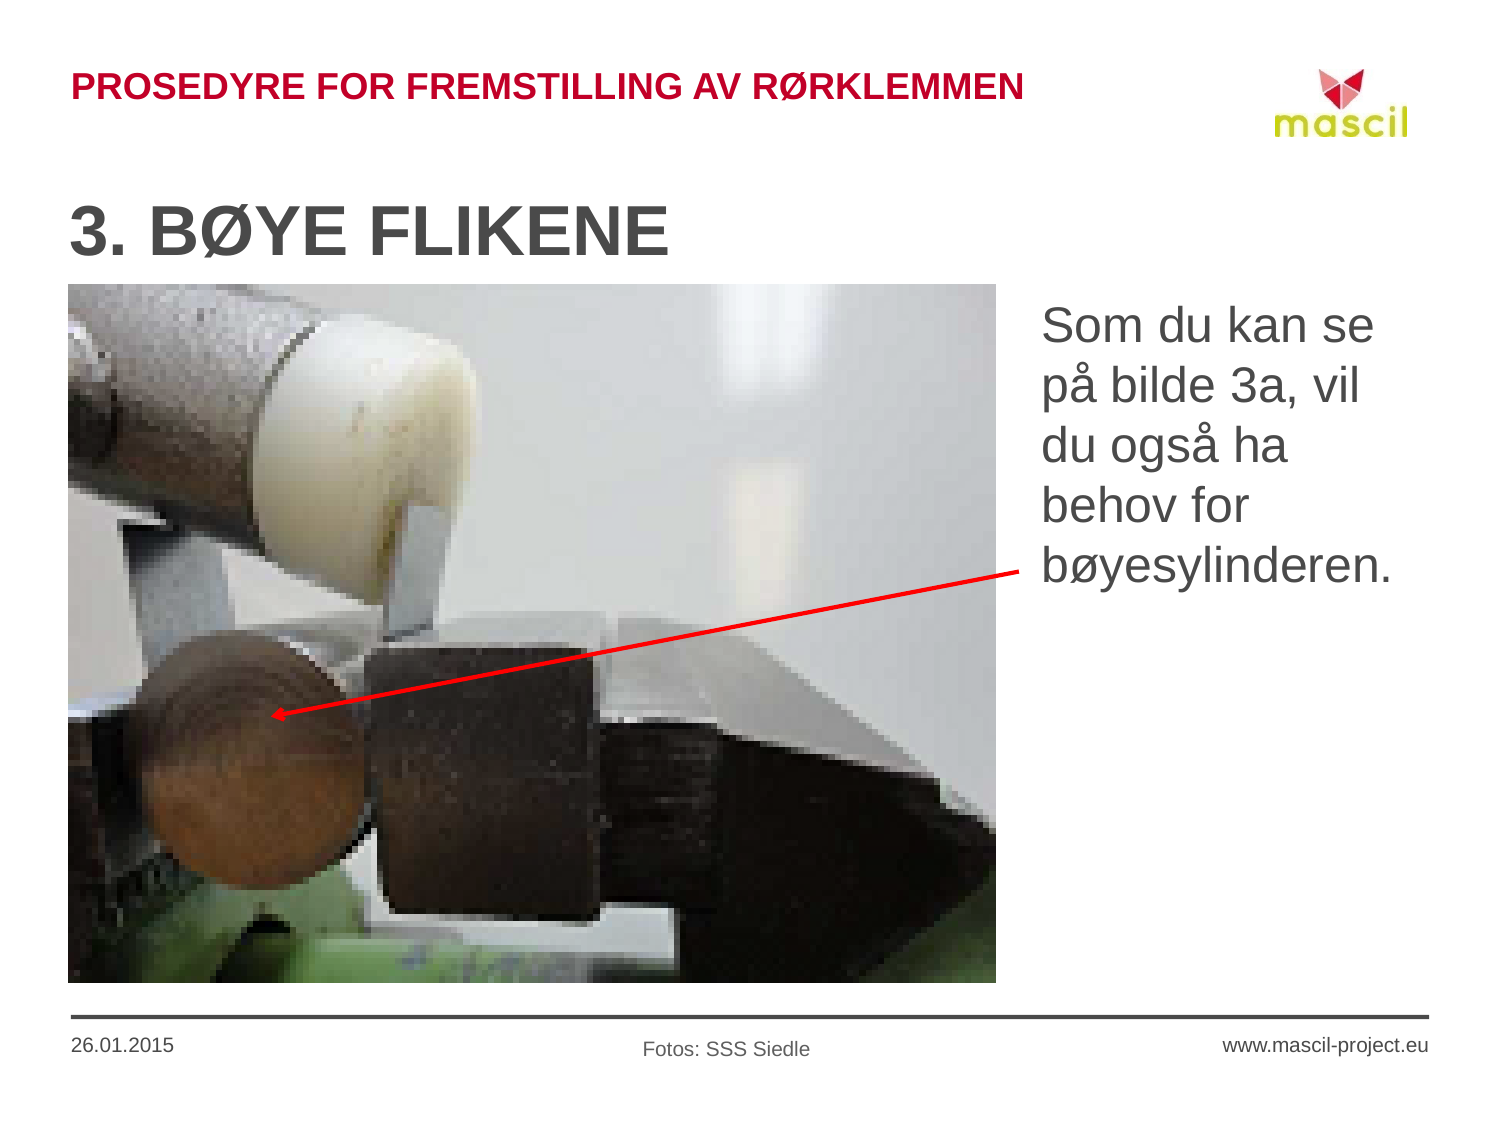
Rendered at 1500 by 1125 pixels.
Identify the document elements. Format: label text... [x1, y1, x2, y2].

title Prosedyre for fremstilling av rørklemmen [55, 67, 1119, 102]
picture [68, 284, 996, 983]
list Som du kan se på bilde 3a, vil du også ha behov for bøyesylinderen. [1026, 285, 1430, 985]
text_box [270, 571, 1020, 717]
list 3. Bøye flikene [54, 176, 1464, 259]
picture [1275, 69, 1407, 137]
